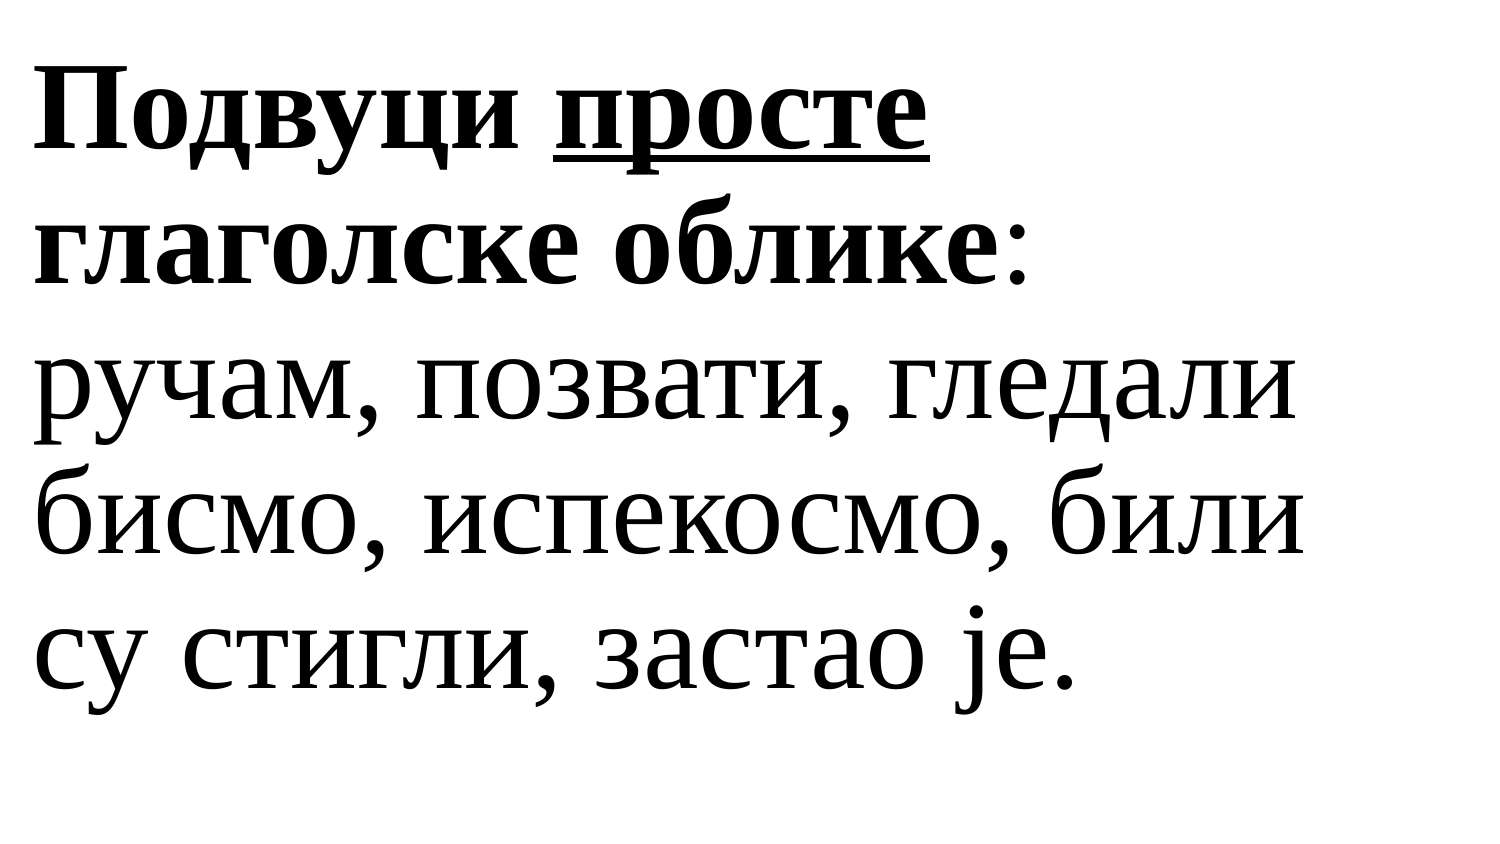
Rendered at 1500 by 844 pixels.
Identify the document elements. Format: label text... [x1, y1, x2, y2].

title Подвуци просте глаголске облике: ручам, позвати, гледали бисмо, испекосмо, били су стигли, застао је. [17, 0, 1397, 756]
